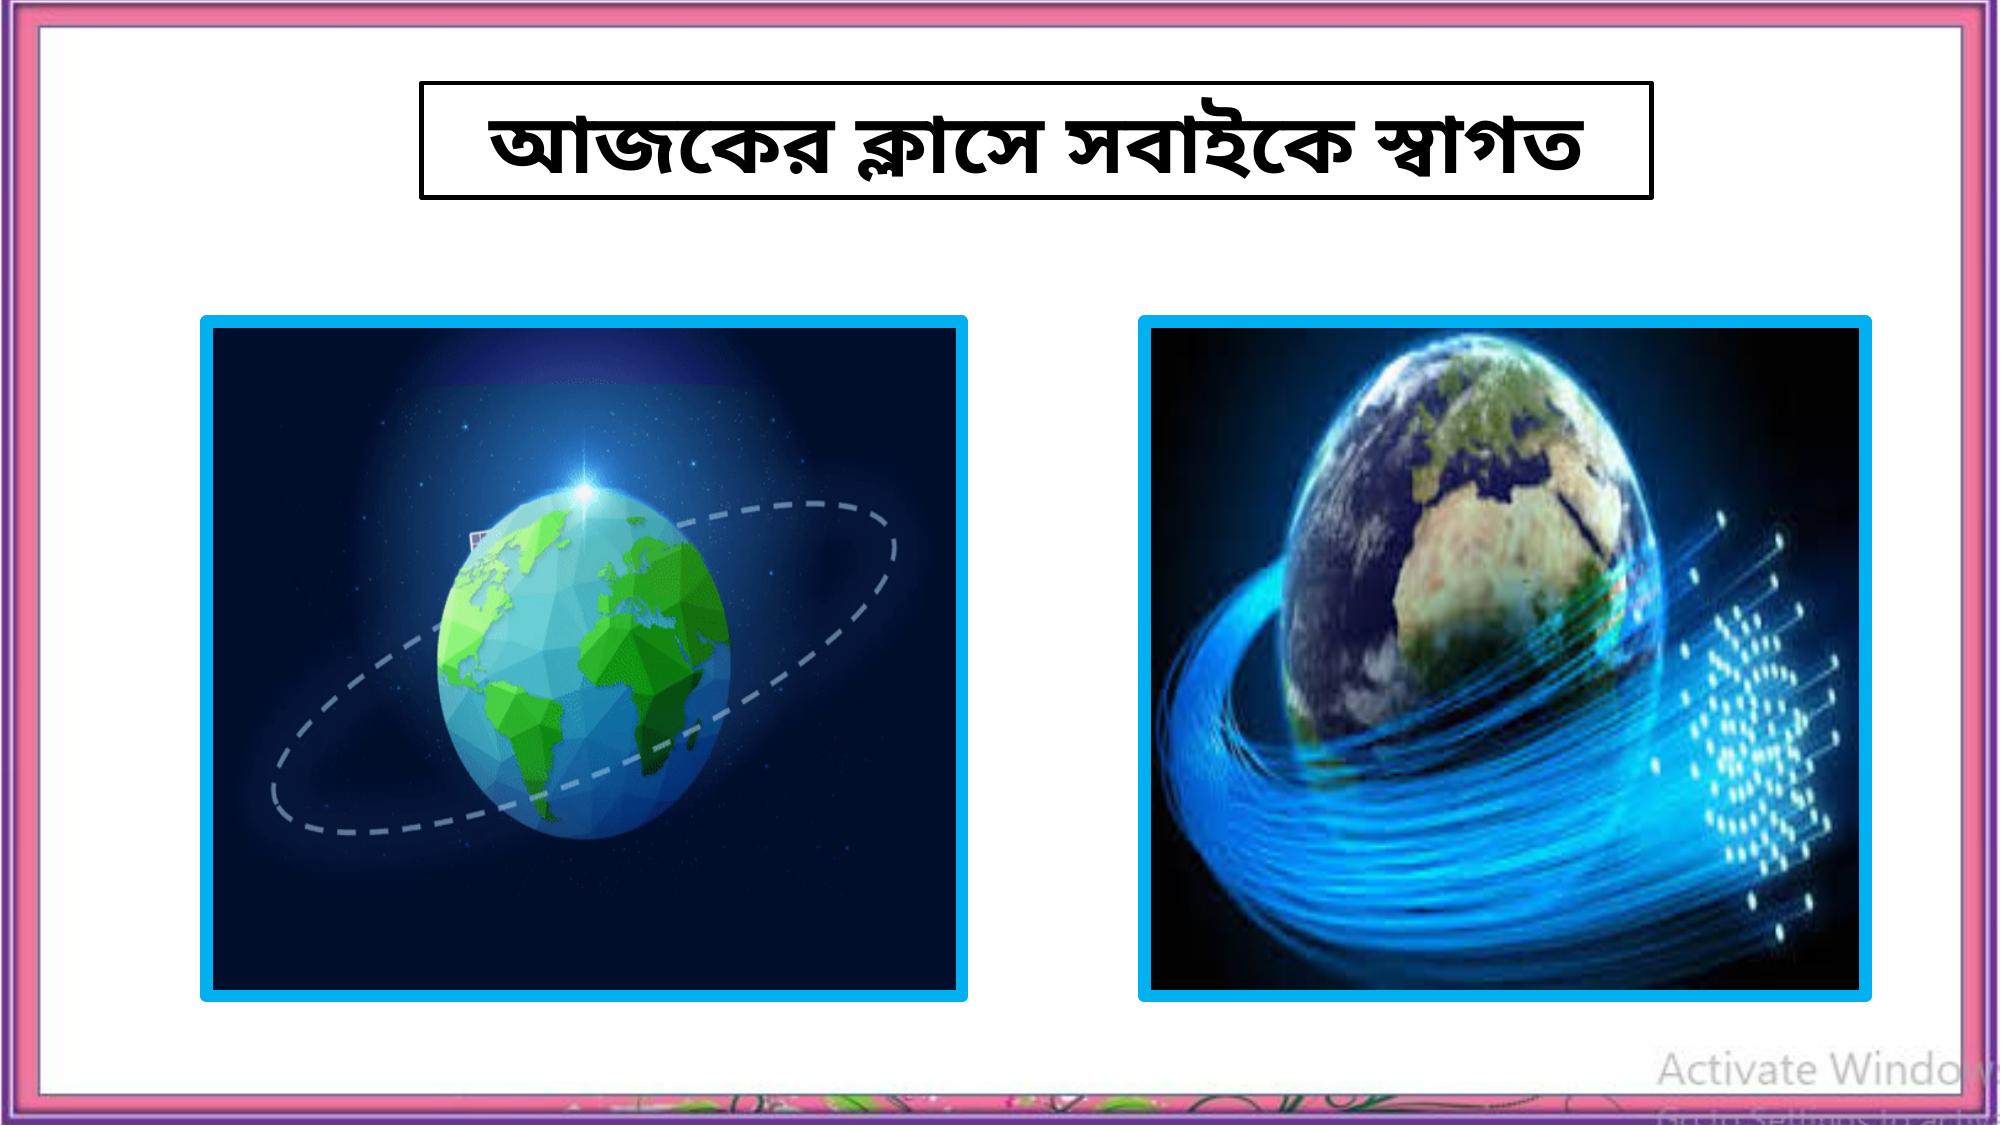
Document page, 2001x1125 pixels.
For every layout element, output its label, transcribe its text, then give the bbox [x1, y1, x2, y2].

picture [0, 0, 2000, 1125]
text_box আজকের ক্লাসে সবাইকে স্বাগত [421, 83, 1652, 198]
